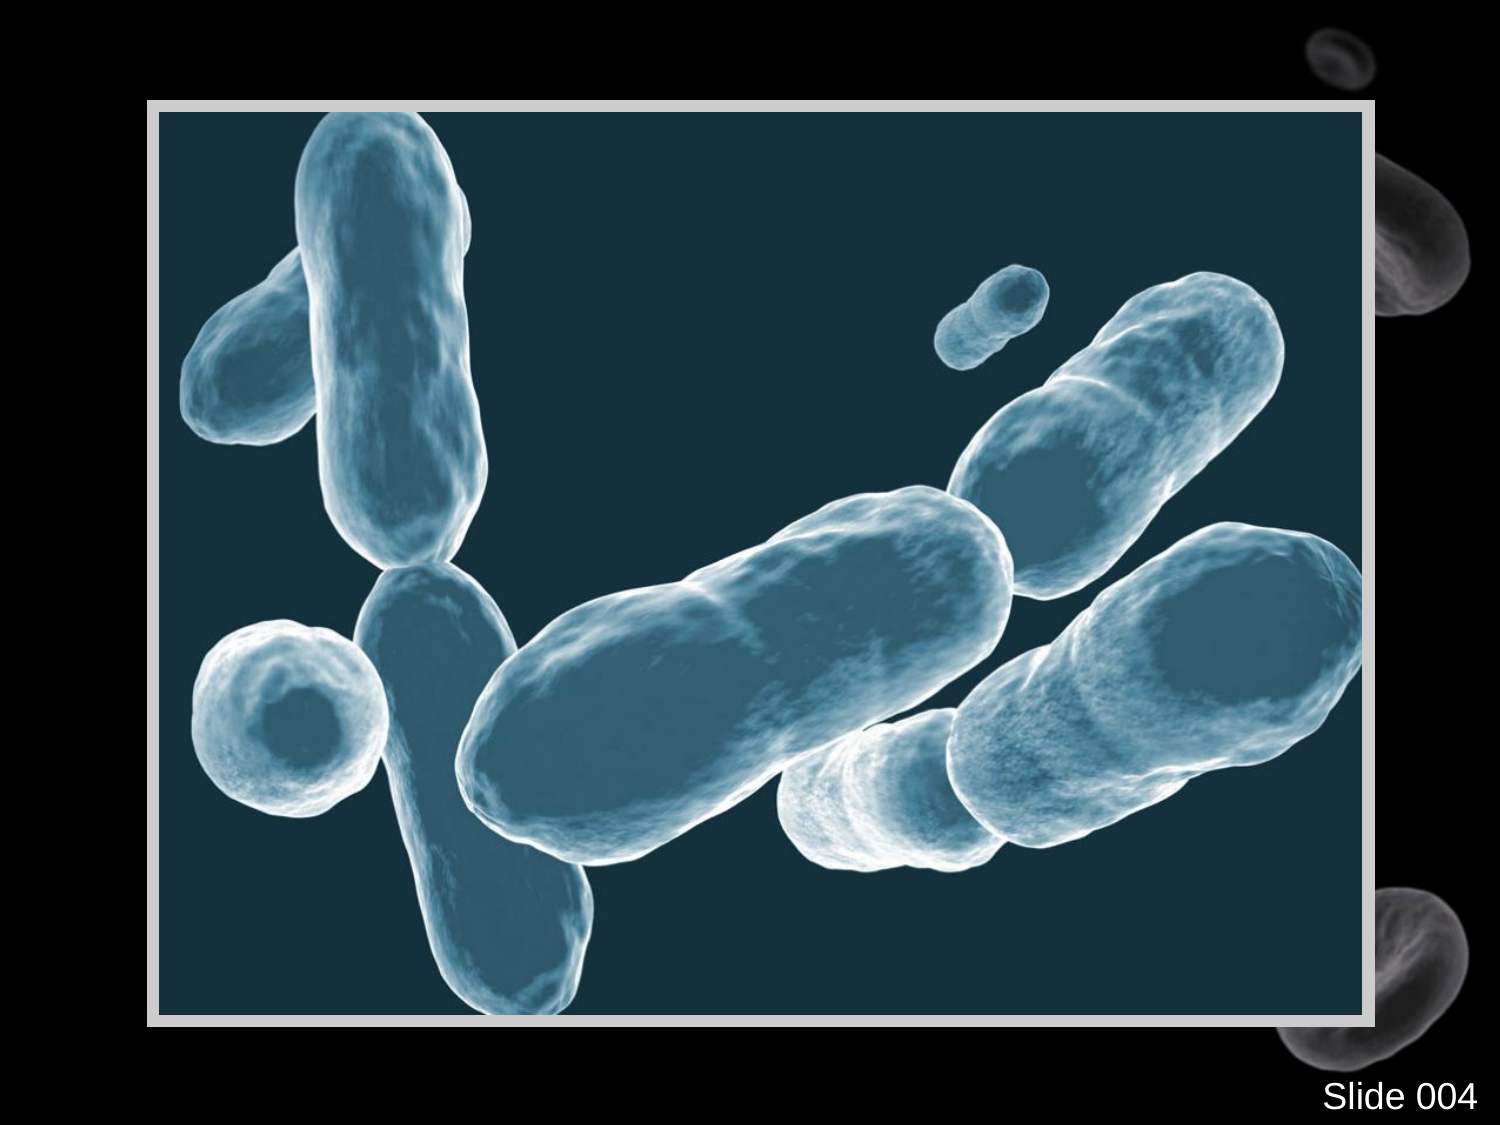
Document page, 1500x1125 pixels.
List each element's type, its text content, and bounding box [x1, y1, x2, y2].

picture [0, 0, 1500, 1125]
text_box Slide 004 [1307, 1064, 1494, 1125]
